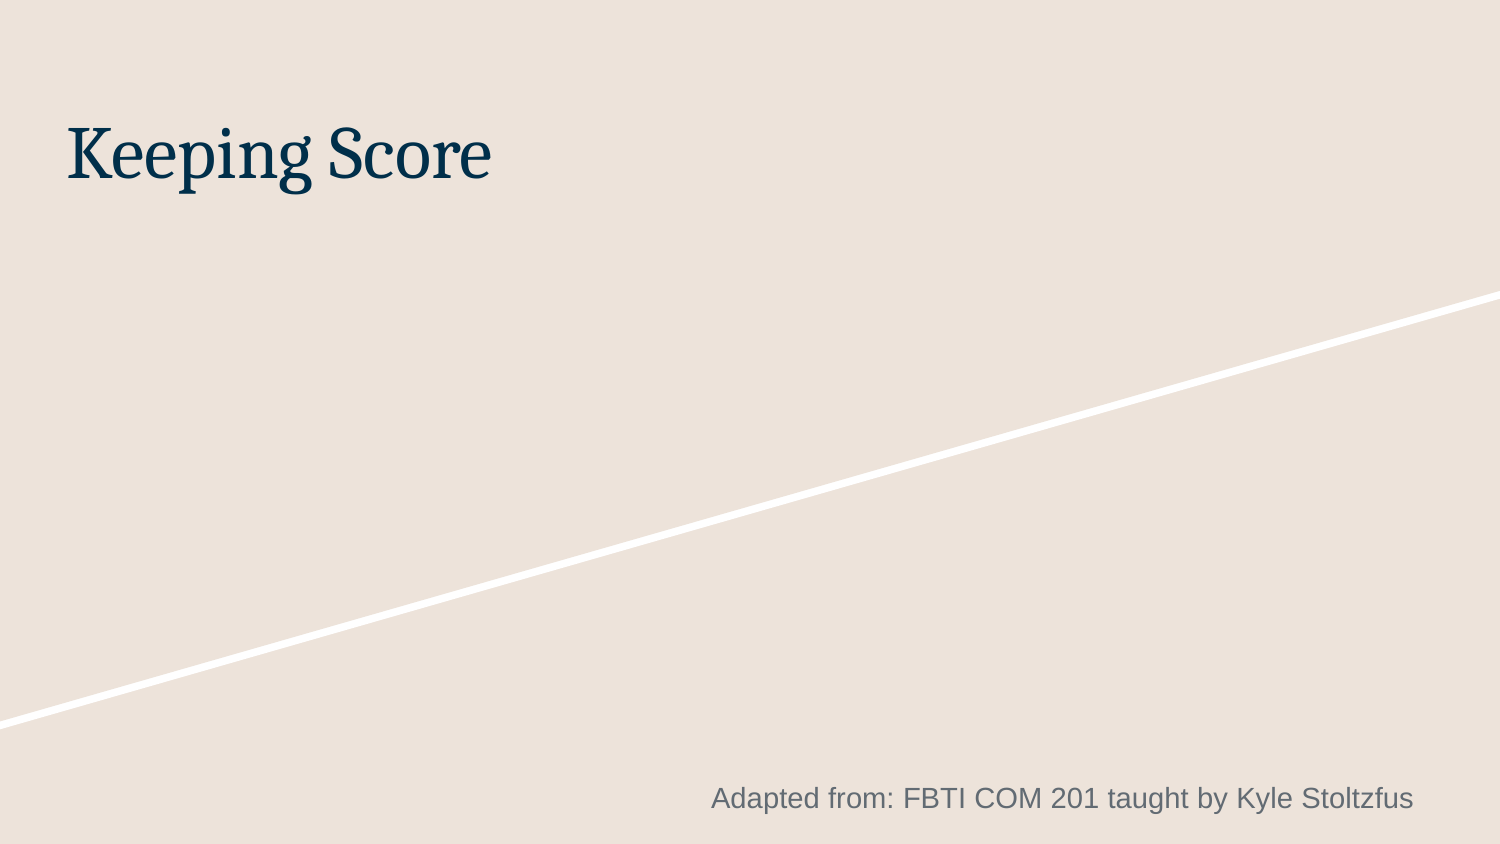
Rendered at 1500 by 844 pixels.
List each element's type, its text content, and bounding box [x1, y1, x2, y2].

title Keeping Score [51, 88, 1449, 299]
